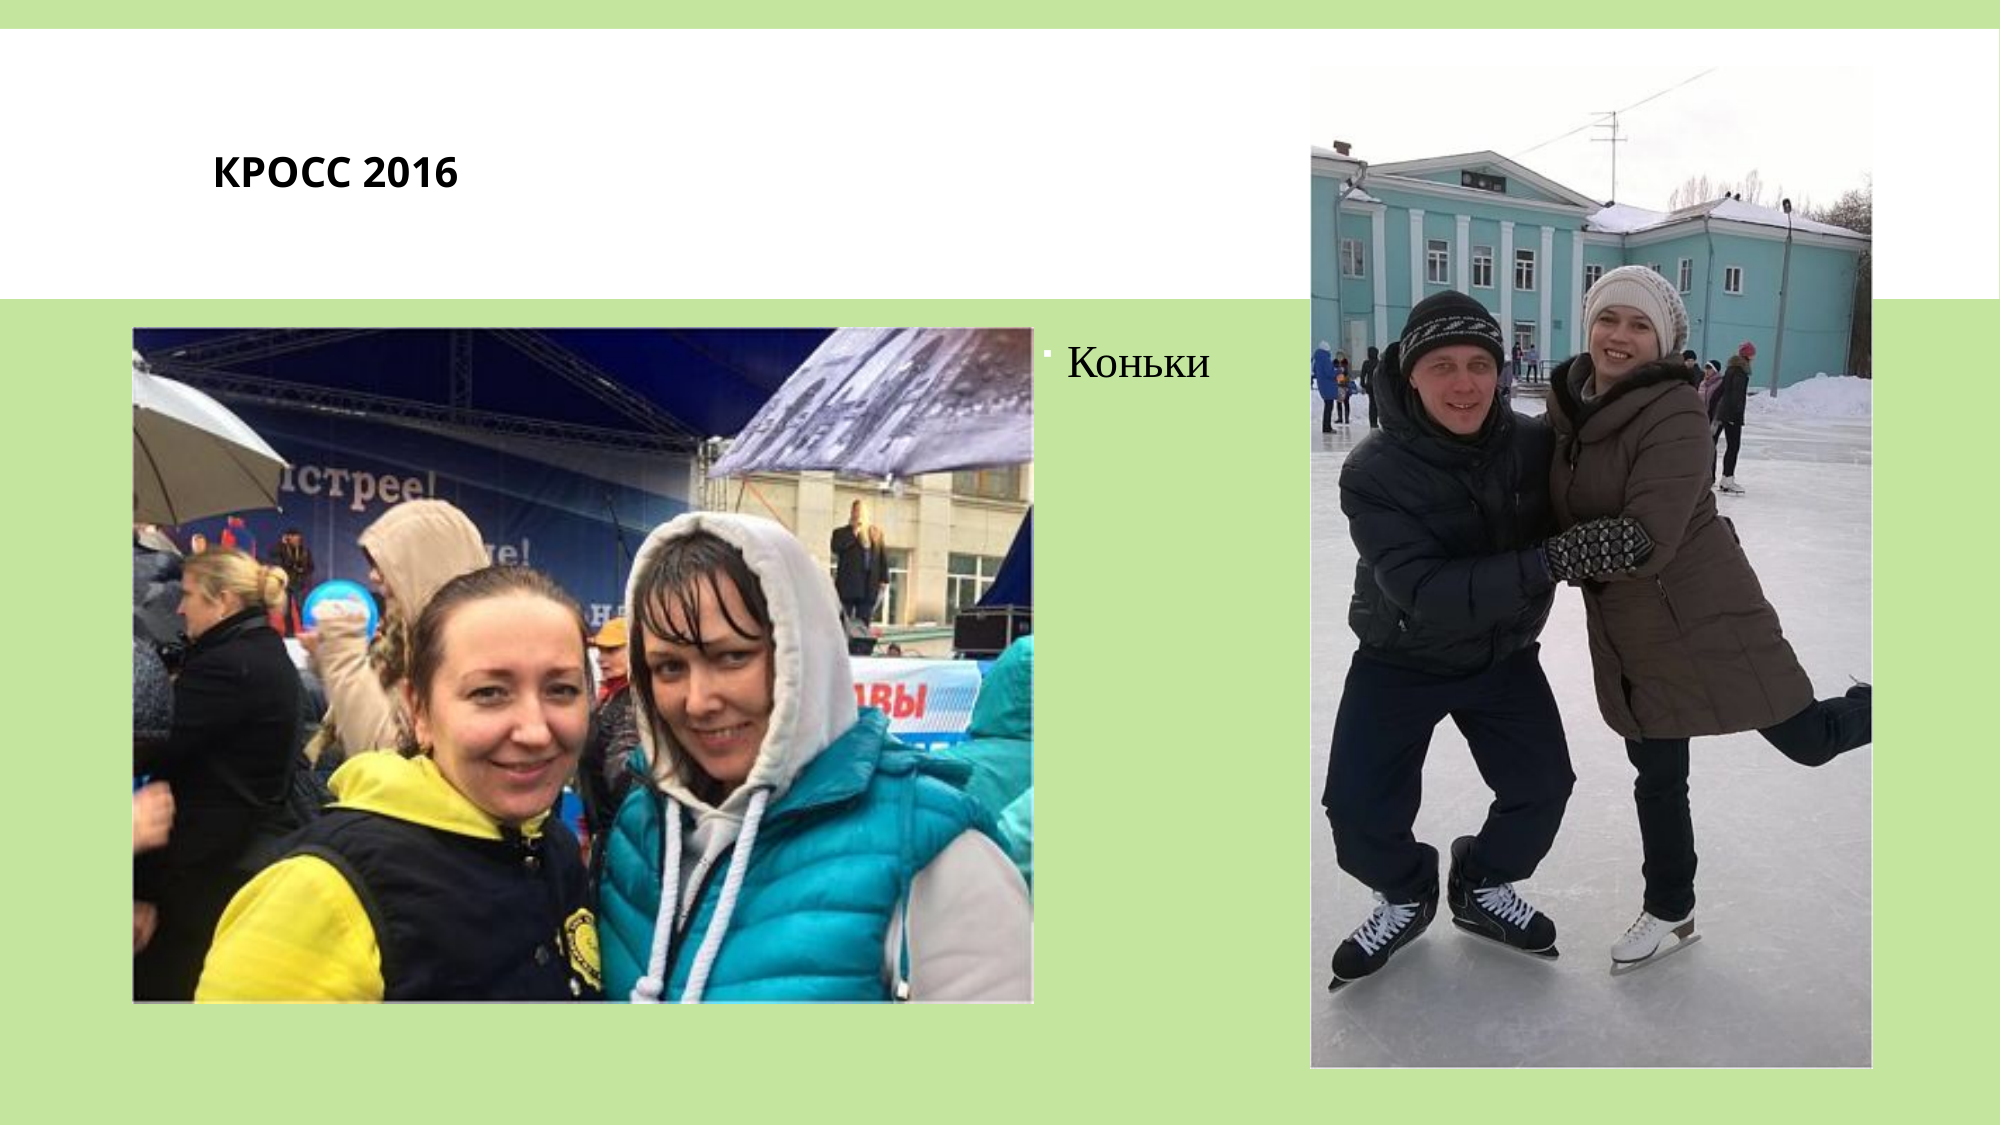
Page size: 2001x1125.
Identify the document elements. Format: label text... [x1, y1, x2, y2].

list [1310, 66, 1874, 1069]
title Кросс 2016 [197, 46, 1803, 295]
picture [131, 327, 1034, 1005]
list Коньки [1022, 329, 1303, 1020]
